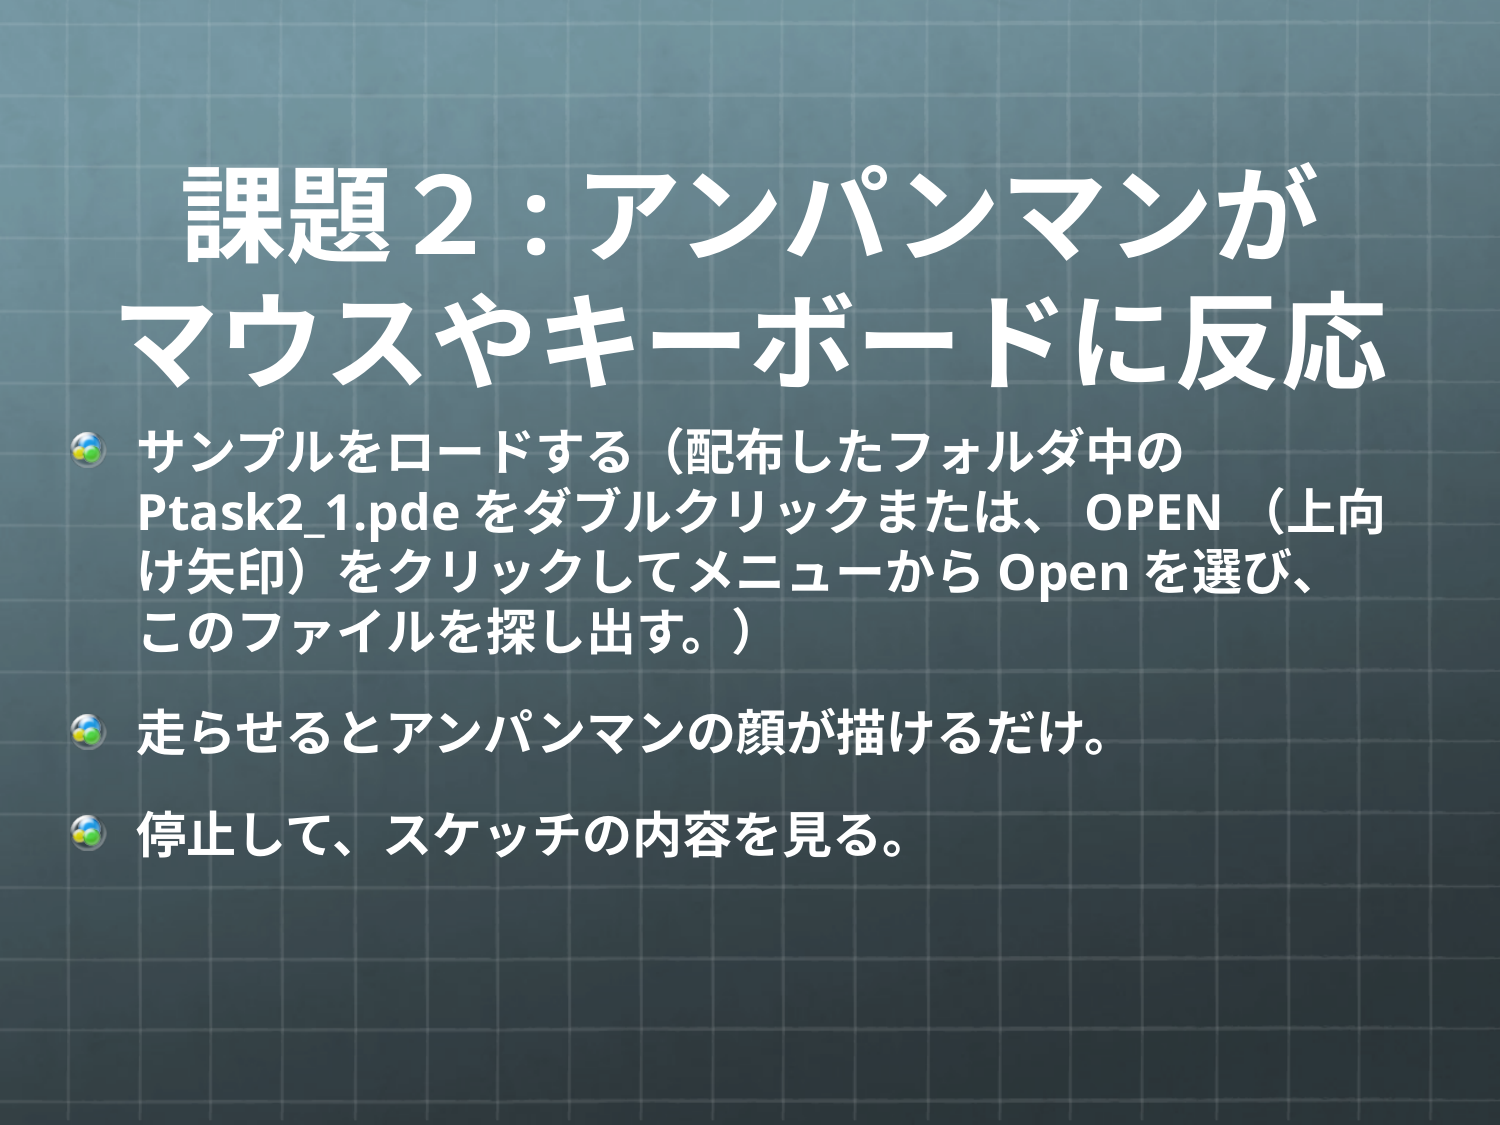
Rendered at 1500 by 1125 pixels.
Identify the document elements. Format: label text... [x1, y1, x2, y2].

picture [70, 432, 107, 468]
title 課題２:アンパンマンが マウスやキーボードに反応 [75, 138, 1425, 413]
list サンプルをロードする（配布したフォルダ中のPtask2_1.pdeをダブルクリックまたは、OPEN（上向け矢印）をクリックしてメニューからOpenを選び、このファイルを探し出す。） 走らせるとアンパンマンの顔が描けるだけ。 停止して、スケッチの内容を見る。 [55, 412, 1406, 1125]
picture [70, 815, 107, 851]
picture [0, 0, 1500, 1125]
picture [70, 714, 107, 750]
